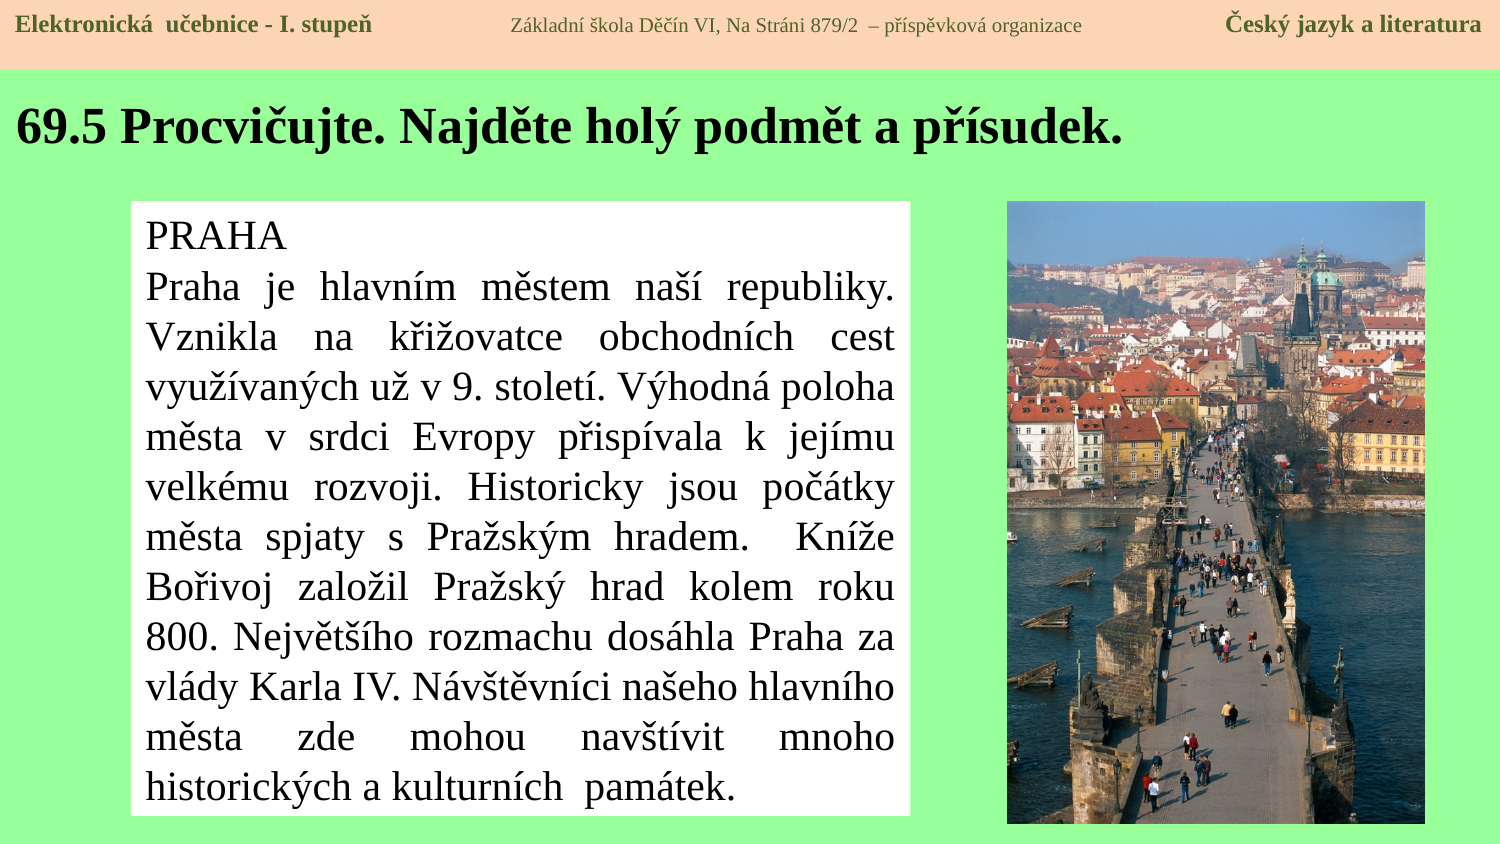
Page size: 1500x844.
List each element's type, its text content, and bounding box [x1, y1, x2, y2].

title 69.5 Procvičujte. Najděte holý podmět a přísudek. [1, 70, 1500, 176]
text_box PRAHA Praha je hlavním městem naší republiky. Vznikla na křižovatce obchodních cest využívaných už v 9. století. Výhodná poloha města v srdci Evropy přispívala k jejímu velkému rozvoji. Historicky jsou počátky města spjaty s Pražským hradem. Kníže Bořivoj založil Pražský hrad kolem roku 800. Největšího rozmachu dosáhla Praha za vlády Karla IV. Návštěvníci našeho hlavního města zde mohou navštívit mnoho historických a kulturních památek. [130, 201, 911, 816]
text_box Elektronická učebnice - I. stupeň Základní škola Děčín VI, Na Stráni 879/2 – příspěvková organizace Český jazyk a literatura [0, 0, 1500, 70]
picture [1006, 200, 1425, 824]
